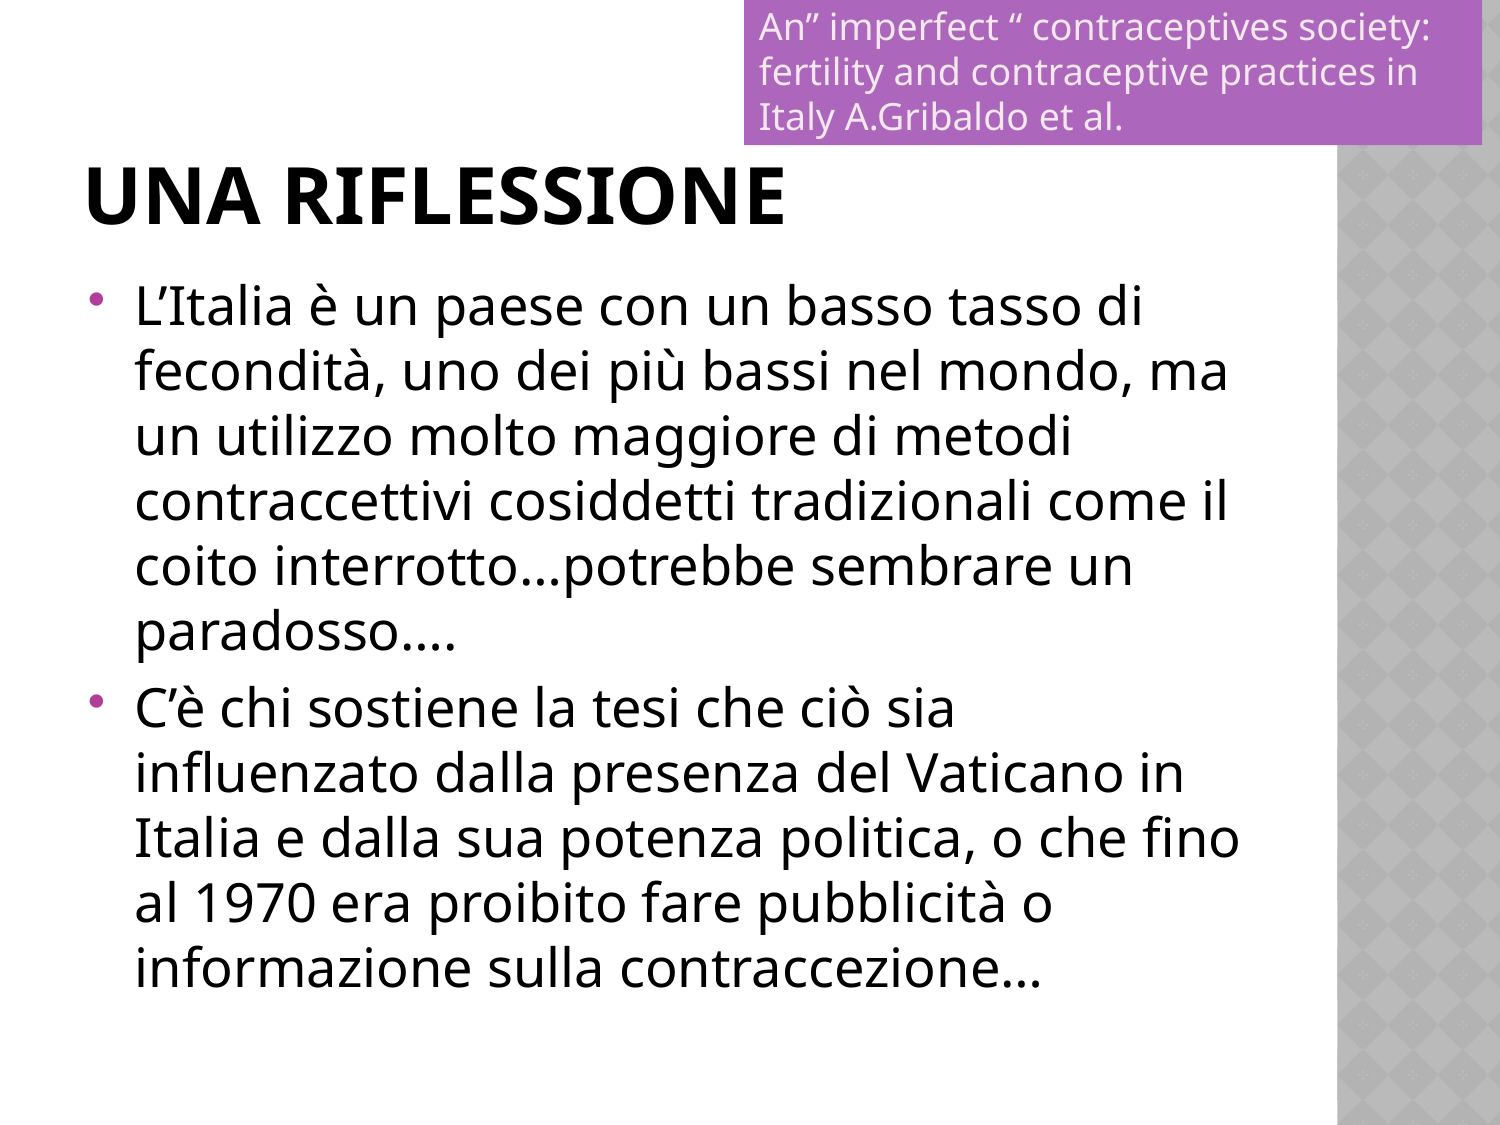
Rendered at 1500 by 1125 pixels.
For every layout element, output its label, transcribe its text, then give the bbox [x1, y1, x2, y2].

text_box An” imperfect “ contraceptives society: fertility and contraceptive practices in Italy A.Gribaldo et al. [744, 0, 1483, 146]
list L’Italia è un paese con un basso tasso di fecondità, uno dei più bassi nel mondo, ma un utilizzo molto maggiore di metodi contraccettivi cosiddetti tradizionali come il coito interrotto…potrebbe sembrare un paradosso…. C’è chi sostiene la tesi che ciò sia influenzato dalla presenza del Vaticano in Italia e dalla sua potenza politica, o che fino al 1970 era proibito fare pubblicità o informazione sulla contraccezione… [75, 264, 1263, 1059]
title Una riflessione [75, 52, 1263, 240]
